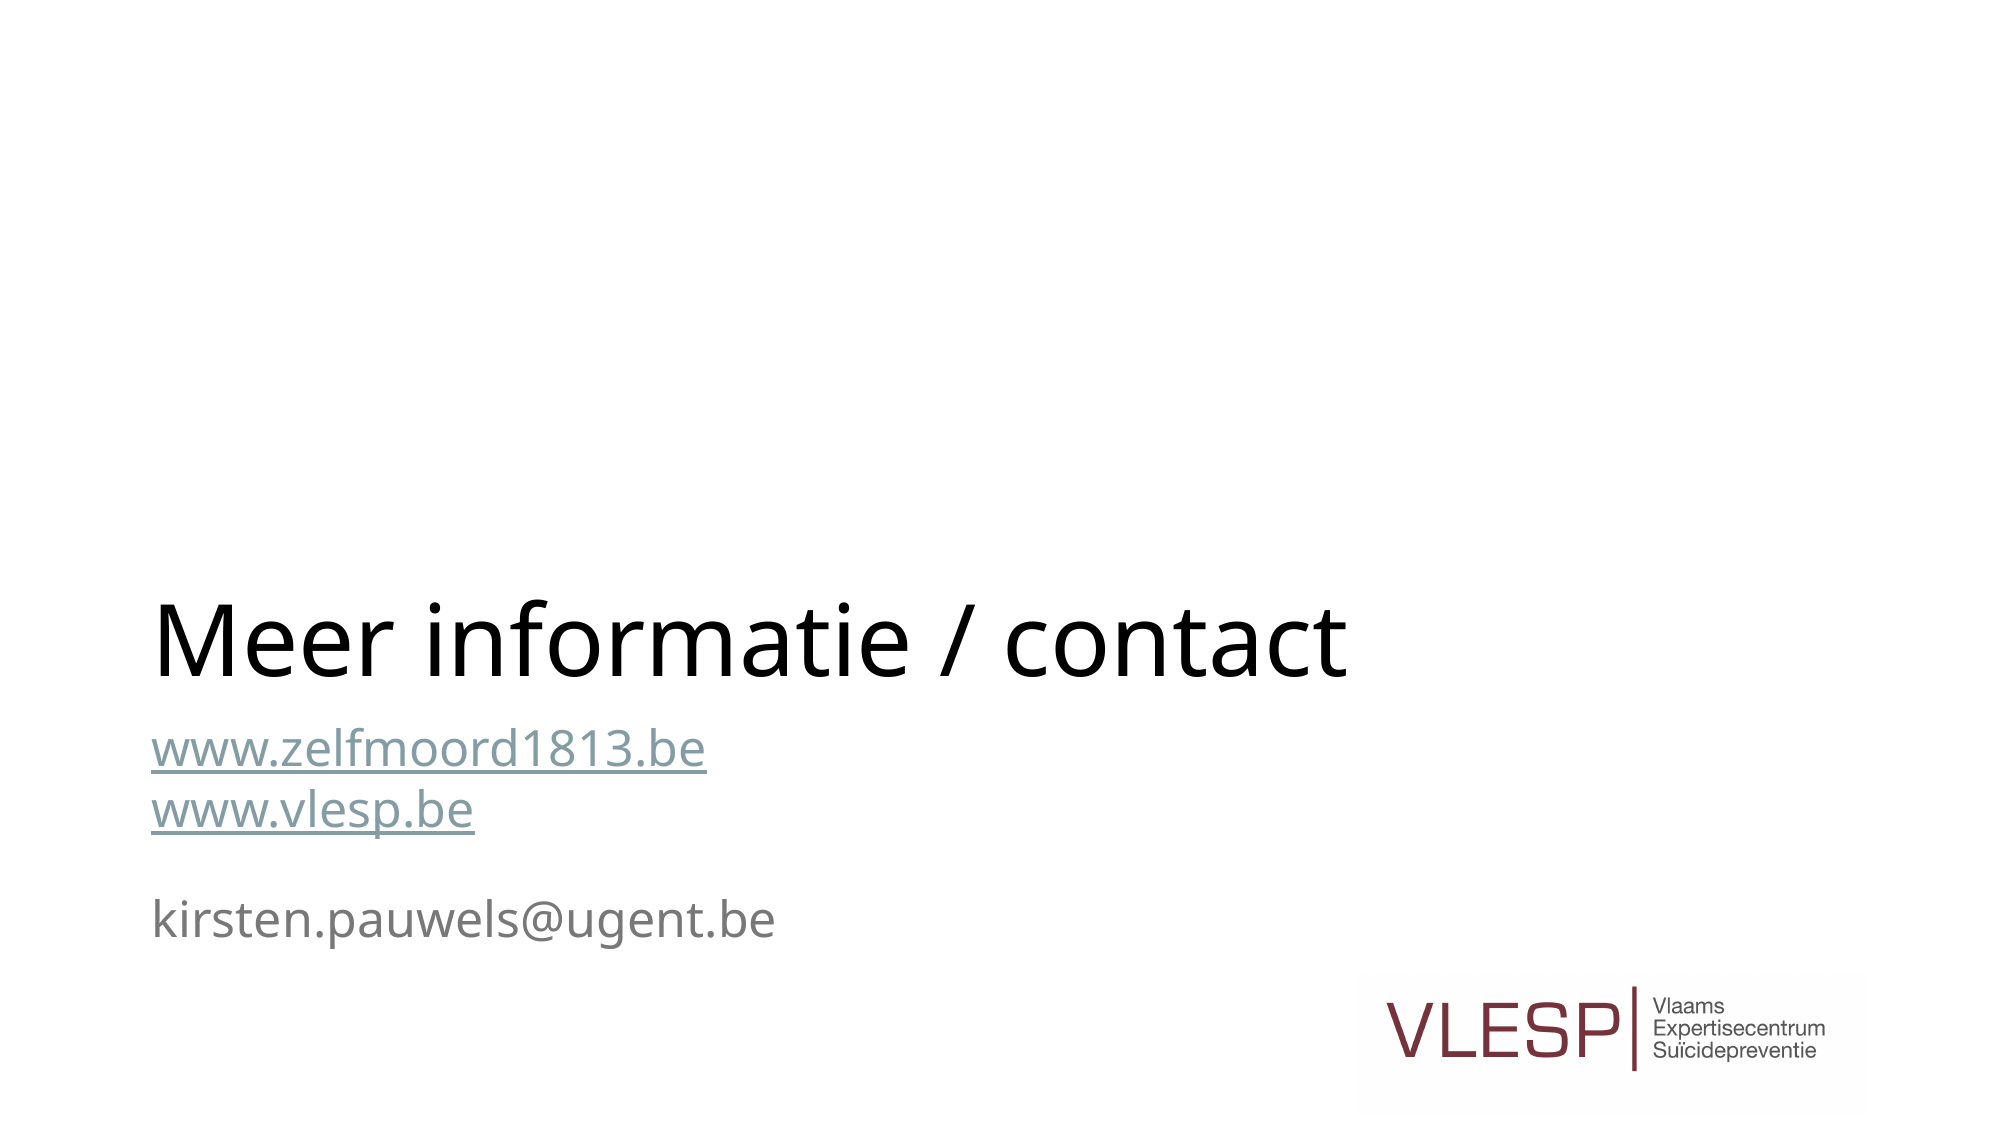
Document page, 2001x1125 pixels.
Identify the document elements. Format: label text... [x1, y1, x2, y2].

title Meer informatie / contact [136, 237, 1862, 706]
list www.zelfmoord1813.be www.vlesp.be kirsten.pauwels@ugent.be [136, 709, 1862, 956]
picture [1356, 973, 1870, 1114]
